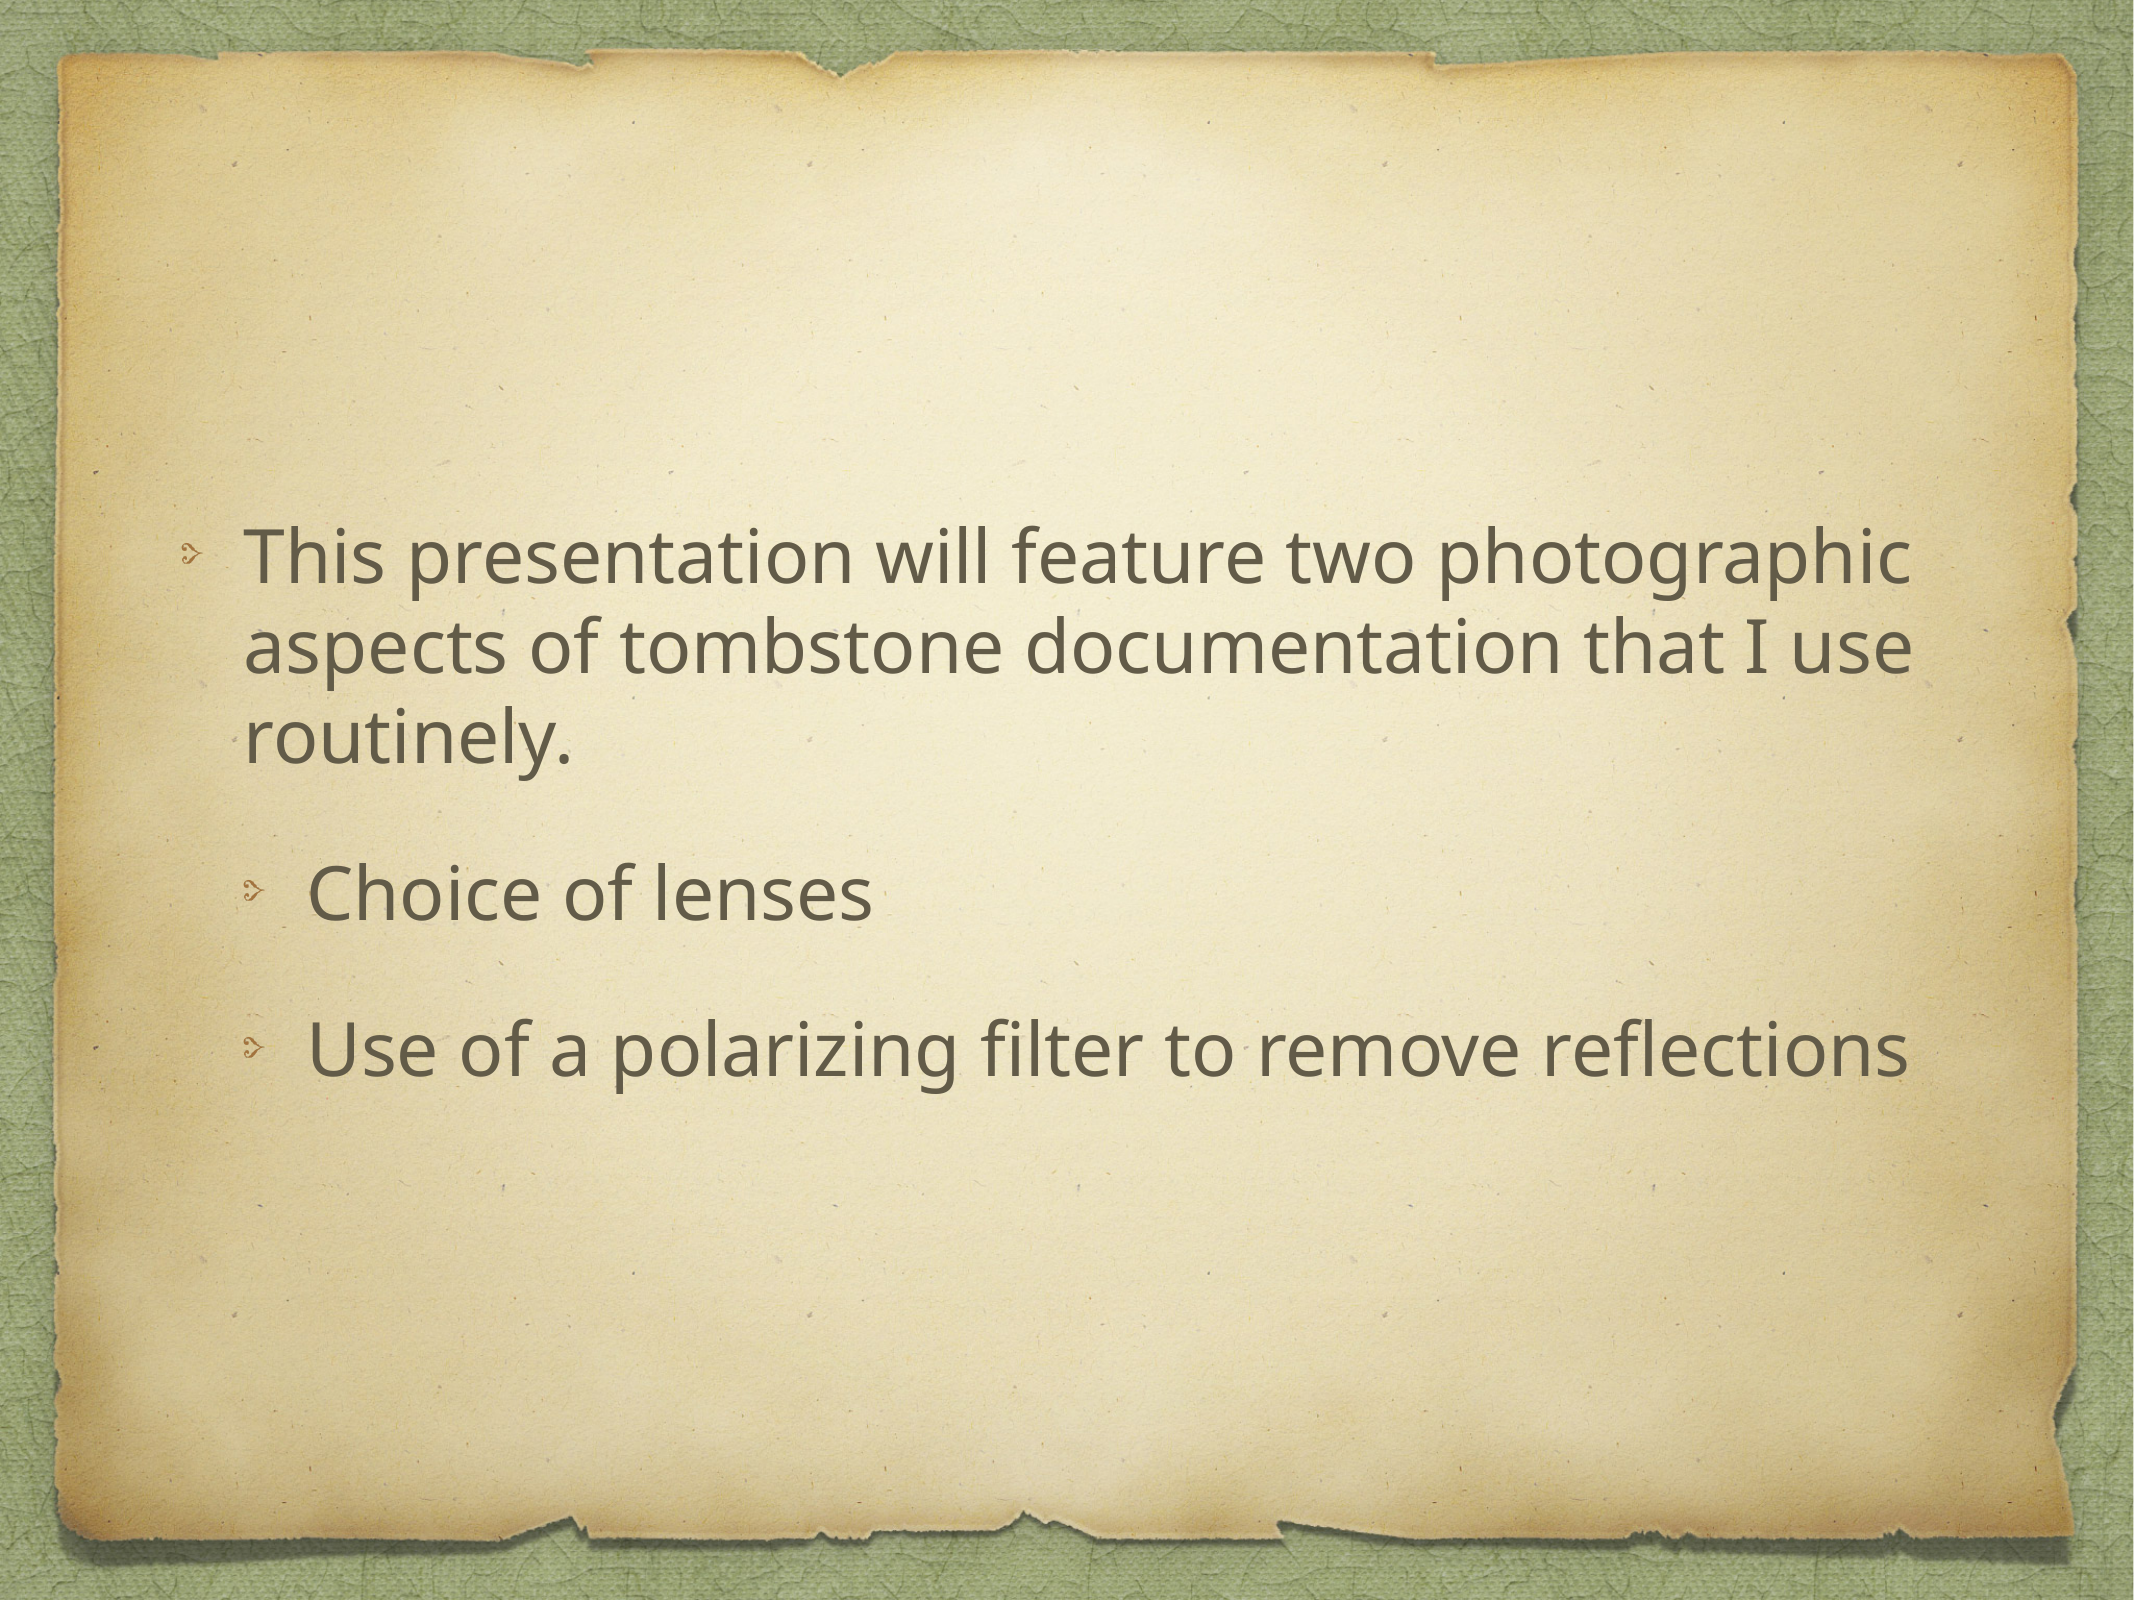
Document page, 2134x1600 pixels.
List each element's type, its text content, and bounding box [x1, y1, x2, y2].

list This presentation will feature two photographic aspects of tombstone documentation that I use routinely. Choice of lenses Use of a polarizing filter to remove reflections [180, 153, 1953, 1447]
picture [0, 0, 2134, 1600]
